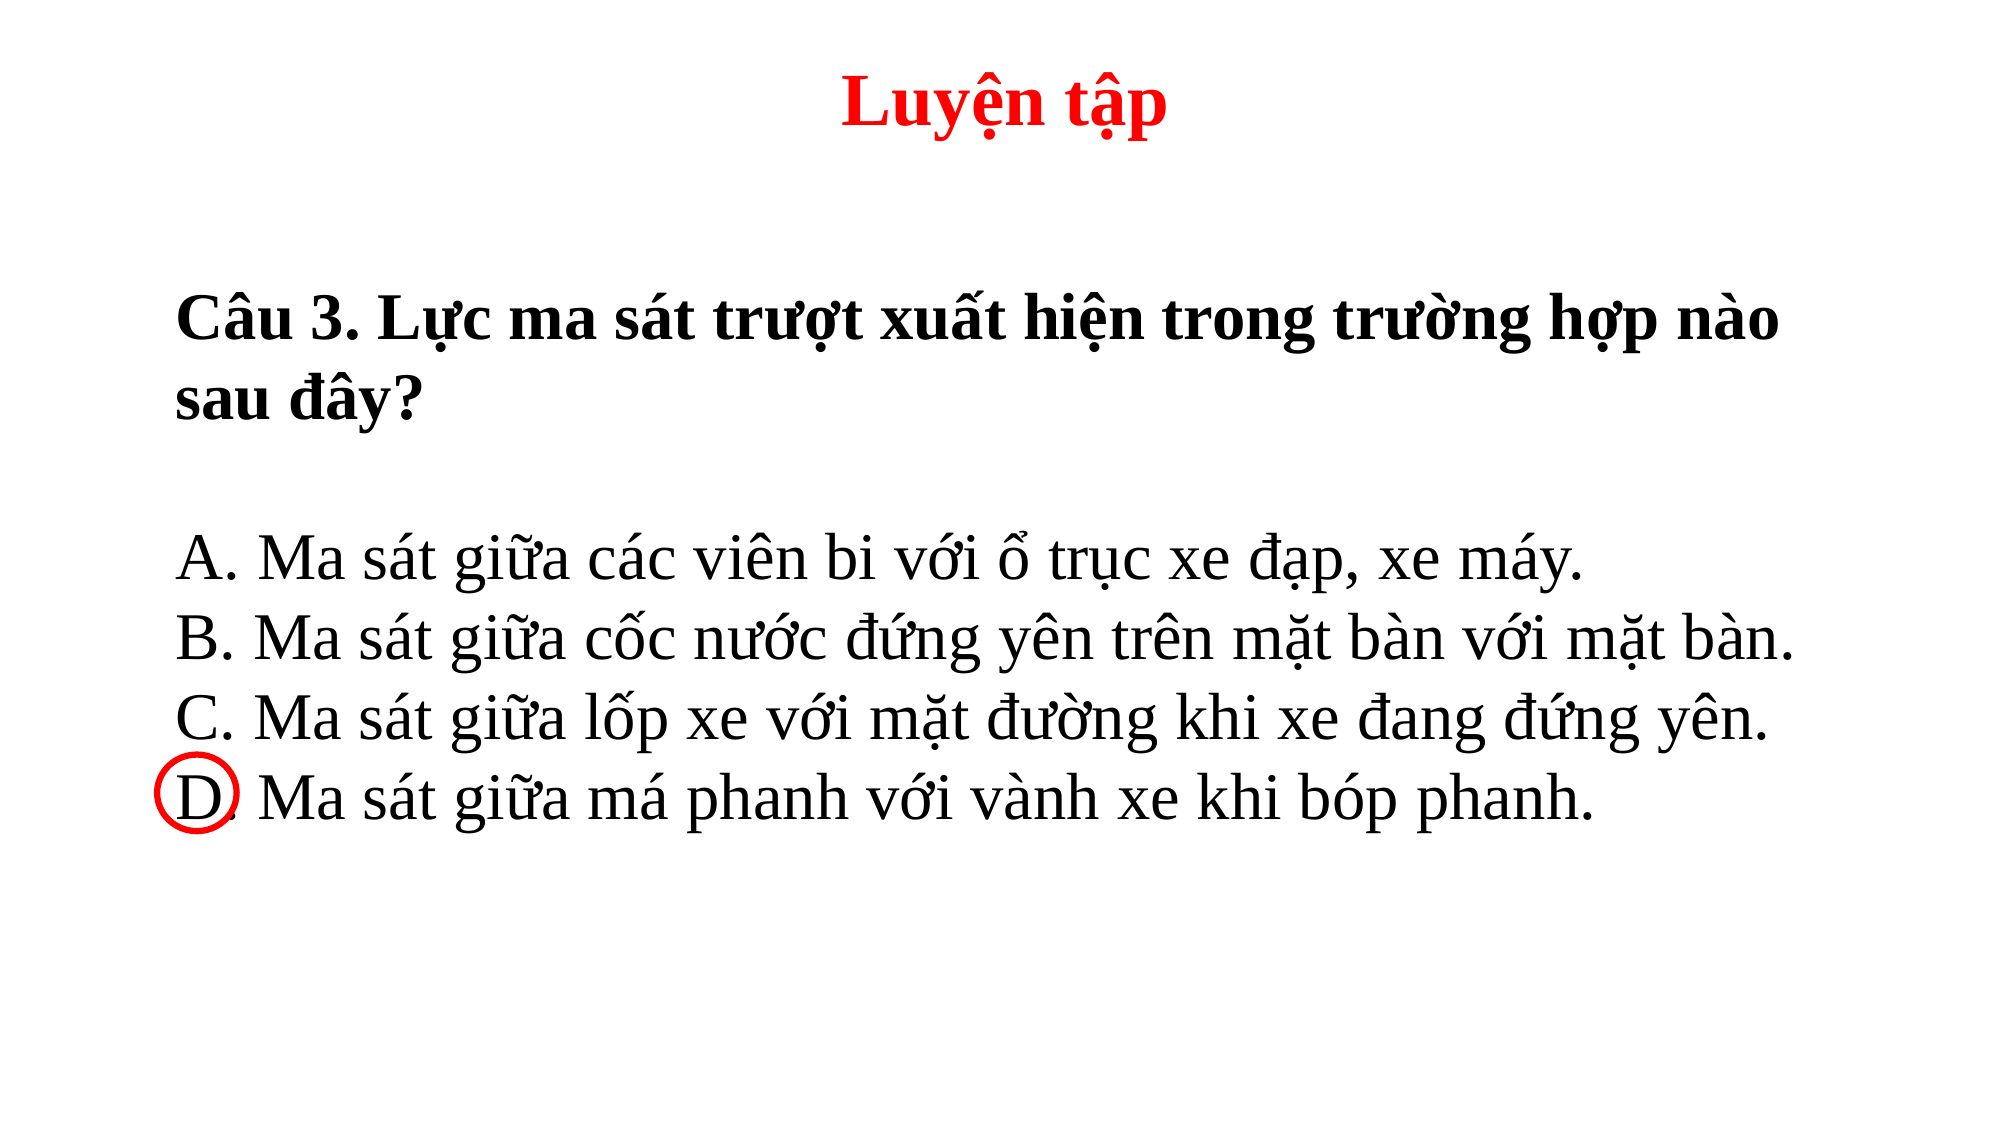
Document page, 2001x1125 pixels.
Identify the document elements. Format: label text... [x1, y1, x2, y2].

text_box [156, 753, 238, 833]
text_box Câu 3. Lực ma sát trượt xuất hiện trong trường hợp nào sau đây? A. Ma sát giữa các viên bi với ổ trục xe đạp, xe máy. B. Ma sát giữa cốc nước đứng yên trên mặt bàn với mặt bàn. C. Ma sát giữa lốp xe với mặt đường khi xe đang đứng yên. D. Ma sát giữa má phanh với vành xe khi bóp phanh. [160, 265, 1851, 840]
text_box Luyện tập [44, 42, 1967, 148]
